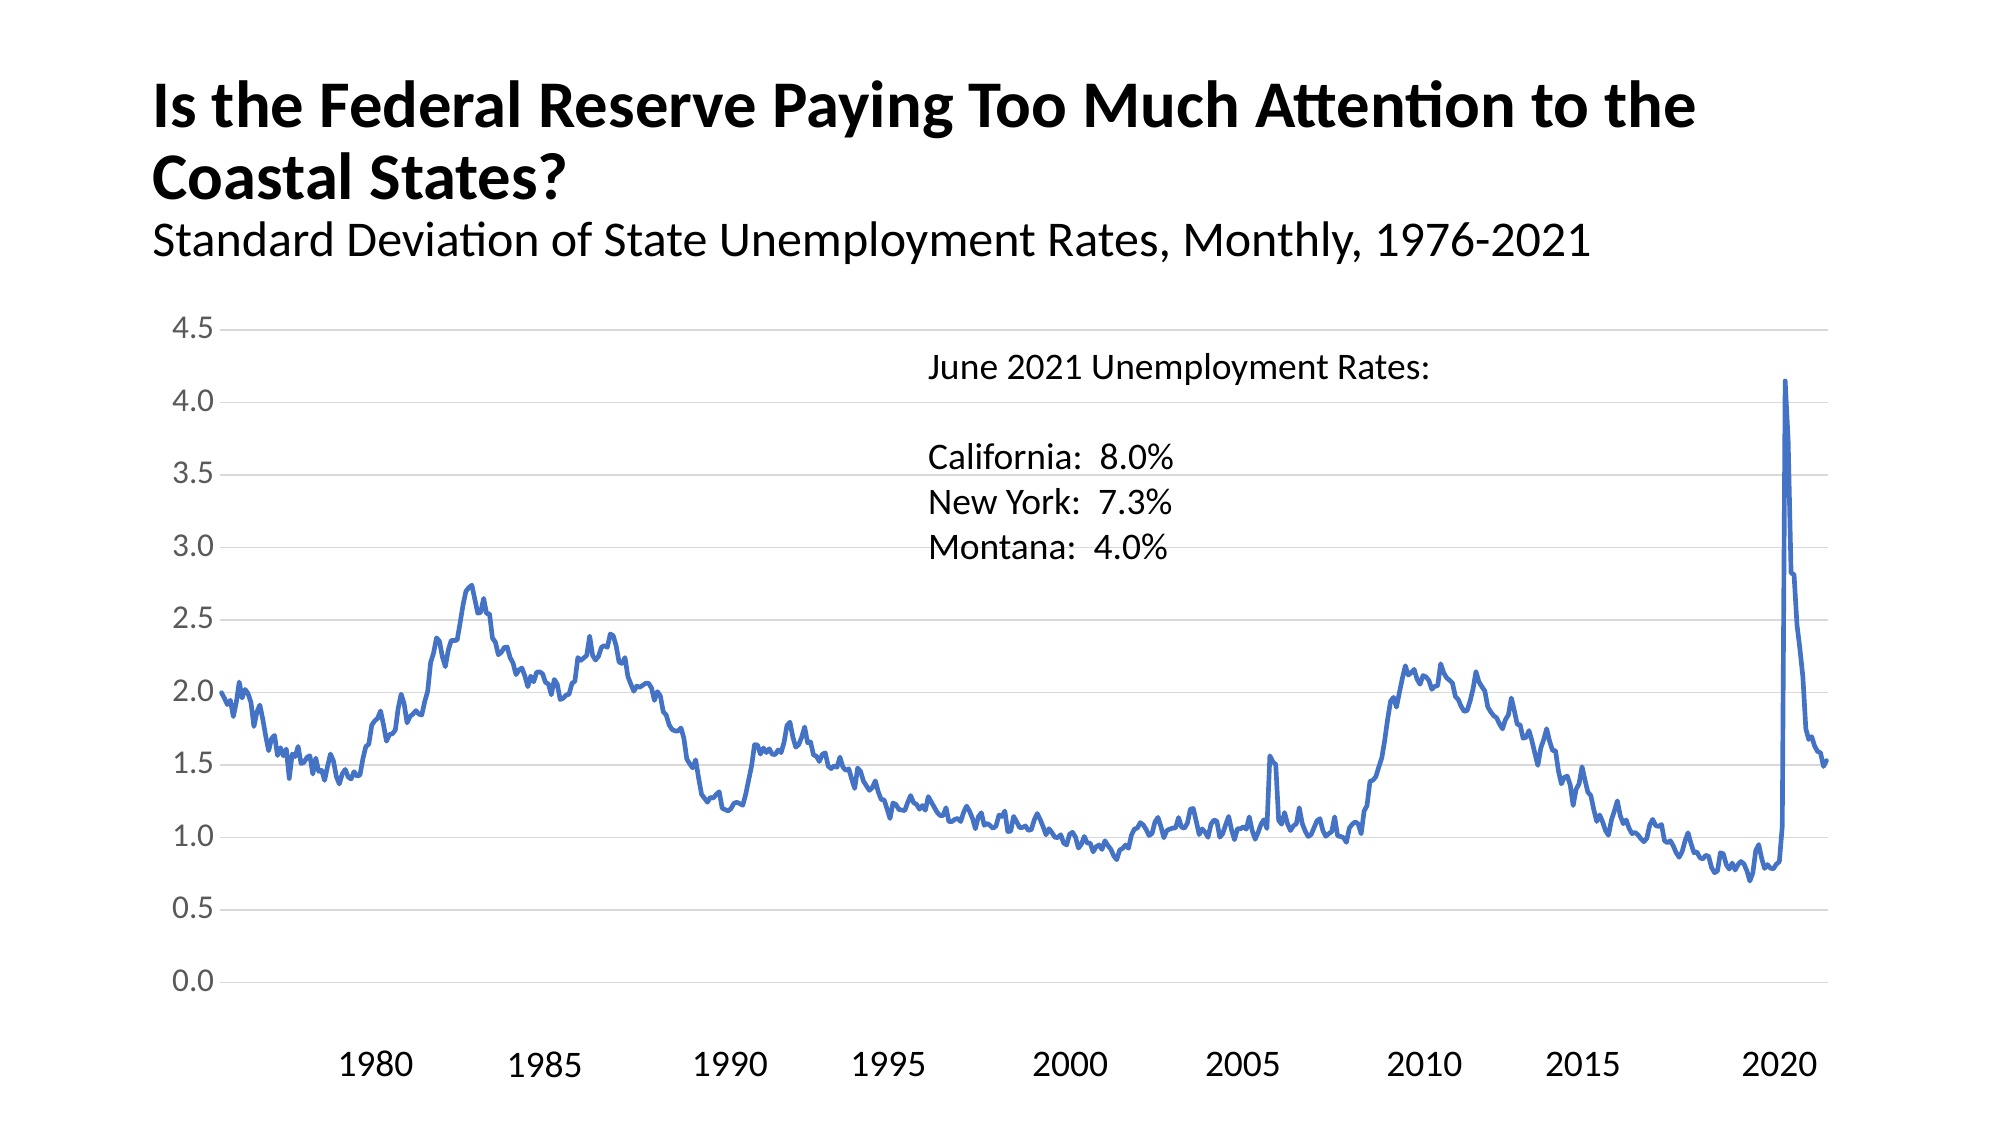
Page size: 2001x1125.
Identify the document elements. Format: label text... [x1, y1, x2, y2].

text_box 1995 [835, 1031, 951, 1091]
text_box 2005 [1190, 1031, 1306, 1091]
text_box 2000 [1017, 1031, 1133, 1091]
text_box 2010 [1371, 1031, 1487, 1091]
title Is the Federal Reserve Paying Too Much Attention to the Coastal States? Standard Deviation of State Unemployment Rates, Monthly, 1976-2021 [137, 59, 1863, 278]
text_box 1990 [677, 1031, 793, 1091]
chart [137, 299, 1863, 1014]
text_box 1980 [322, 1031, 438, 1091]
text_box 2015 [1530, 1031, 1646, 1091]
text_box 1985 [491, 1032, 608, 1093]
text_box 2020 [1726, 1031, 1842, 1091]
